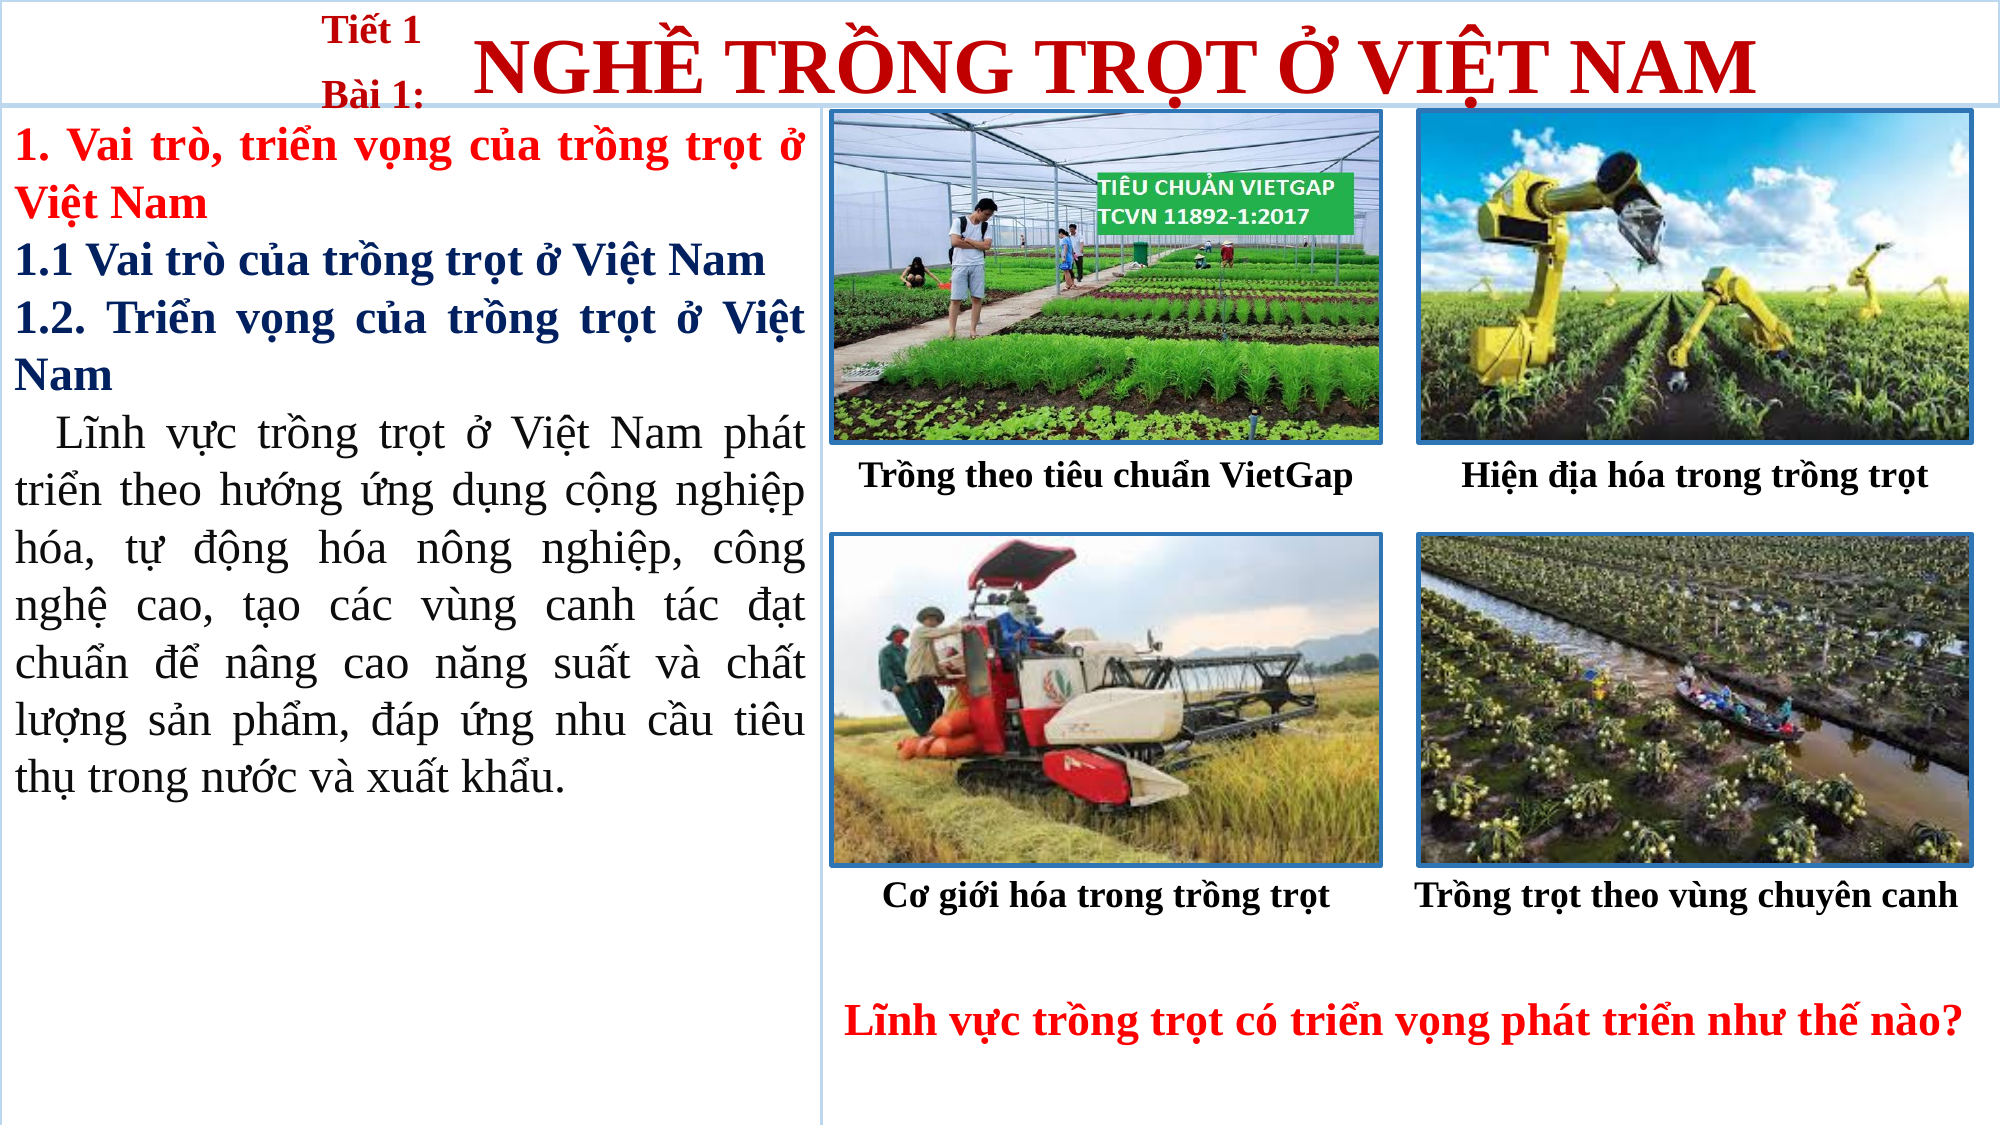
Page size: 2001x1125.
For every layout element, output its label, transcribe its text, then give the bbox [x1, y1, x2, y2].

text_box Cơ giới hóa trong trồng trọt [833, 863, 1379, 923]
picture [833, 536, 1379, 863]
text_box NGHỀ TRỒNG TRỌT Ở VIỆT NAM [458, 6, 1982, 117]
text_box [0, 0, 306, 105]
text_box Trồng trọt theo vùng chuyên canh [1390, 863, 1982, 923]
text_box Trồng theo tiêu chuẩn VietGap [833, 442, 1379, 503]
text_box Lĩnh vực trồng trọt có triển vọng phát triển như thế nào? [829, 982, 1981, 1053]
picture [1420, 112, 1970, 441]
list Tiết 1 Bài 1: [306, 0, 2000, 125]
picture [1420, 536, 1970, 863]
picture [833, 113, 1379, 441]
text_box Hiện địa hóa trong trồng trọt [1420, 442, 1970, 503]
text_box 1. Vai trò, triển vọng của trồng trọt ở Việt Nam 1.1 Vai trò của trồng trọt ở Việt Nam 1.2. Triển vọng của trồng trọt ở Việt Nam Lĩnh vực trồng trọt ở Việt Nam phát triển theo hướng ứng dụng cộng nghiệp hóa, tự động hóa nông nghiệp, công nghệ cao, tạo các vùng canh tác đạt chuẩn để nâng cao năng suất và chất lượng sản phẩm, đáp ứng nhu cầu tiêu thụ trong nước và xuất khẩu. [0, 105, 822, 1125]
